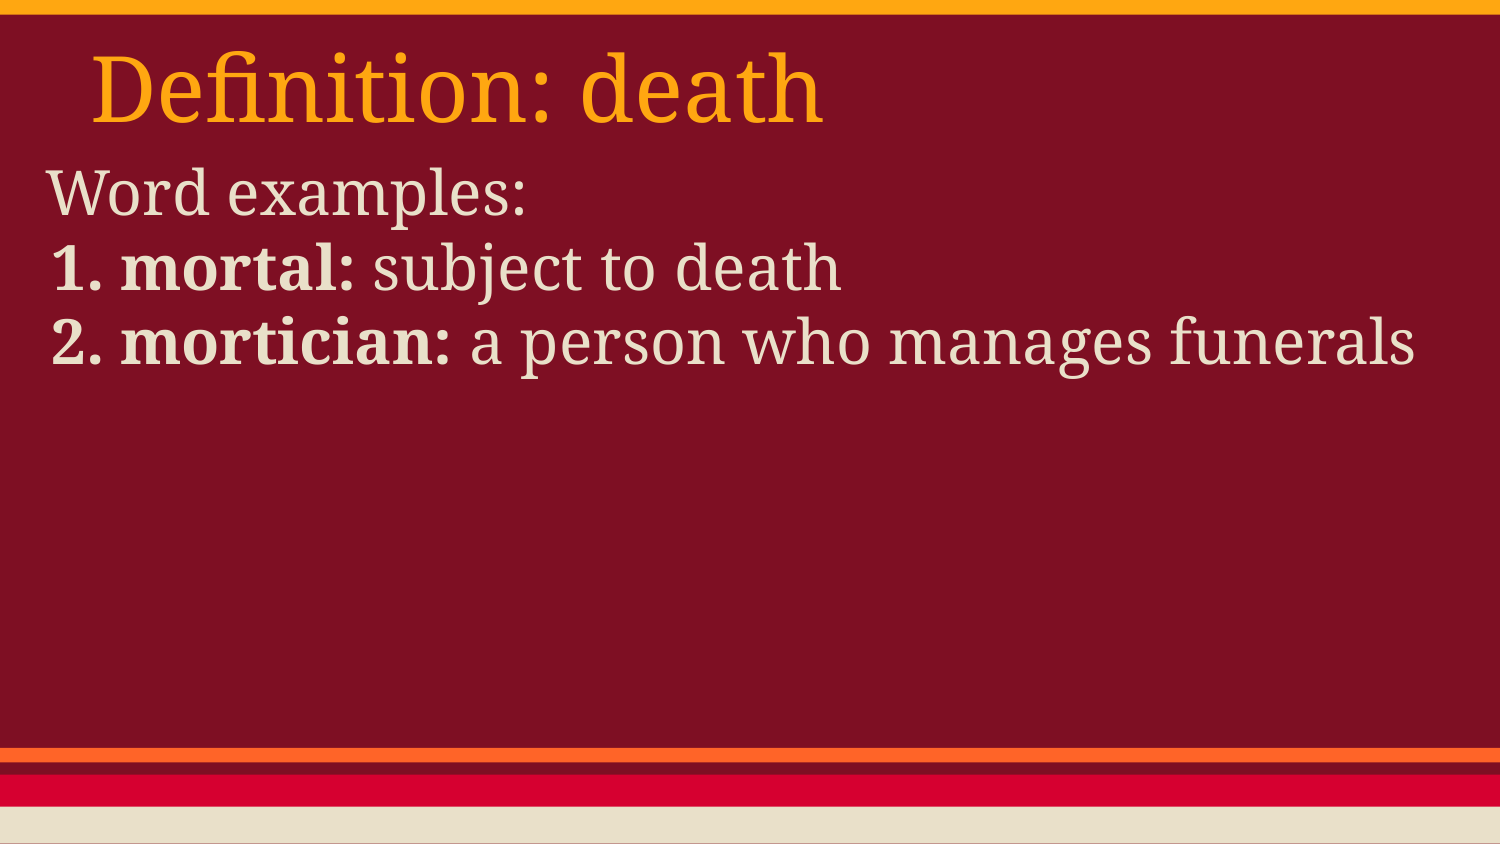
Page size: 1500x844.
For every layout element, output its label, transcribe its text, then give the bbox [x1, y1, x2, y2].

list Word examples: mortal: subject to death mortician: a person who manages funerals [29, 137, 1471, 741]
title Definition: death [75, 33, 1425, 137]
